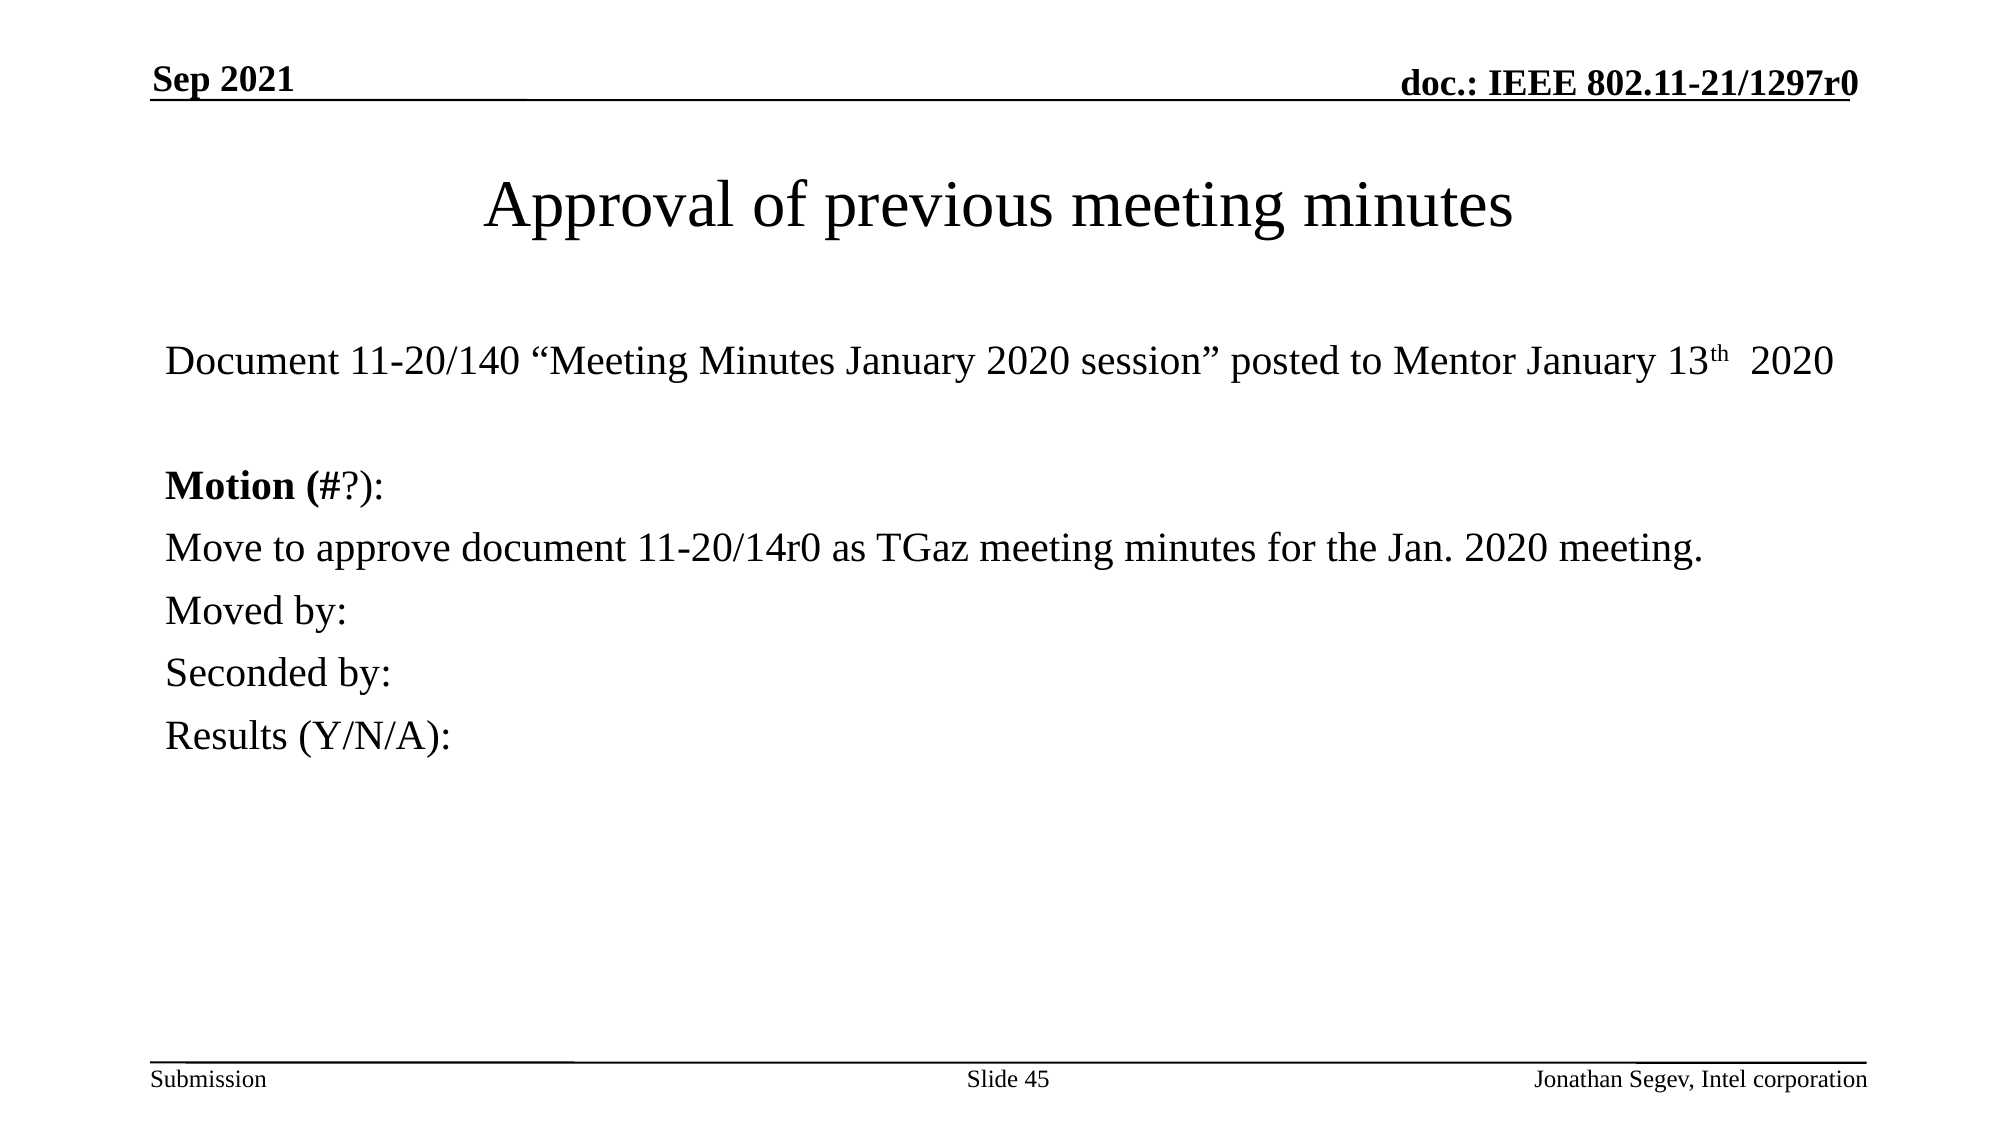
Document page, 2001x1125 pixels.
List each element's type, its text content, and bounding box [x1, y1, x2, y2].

list Document 11-20/140 “Meeting Minutes January 2020 session” posted to Mentor January 13th 2020 Motion (#?): Move to approve document 11-20/14r0 as TGaz meeting minutes for the Jan. 2020 meeting. Moved by: Seconded by: Results (Y/N/A): [149, 324, 1850, 1000]
title Approval of previous meeting minutes [149, 112, 1850, 288]
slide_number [152, 54, 563, 100]
slide_number Slide 45 [950, 1061, 1067, 1123]
footer Jonathan Segev, Intel corporation [1171, 1061, 1869, 1093]
